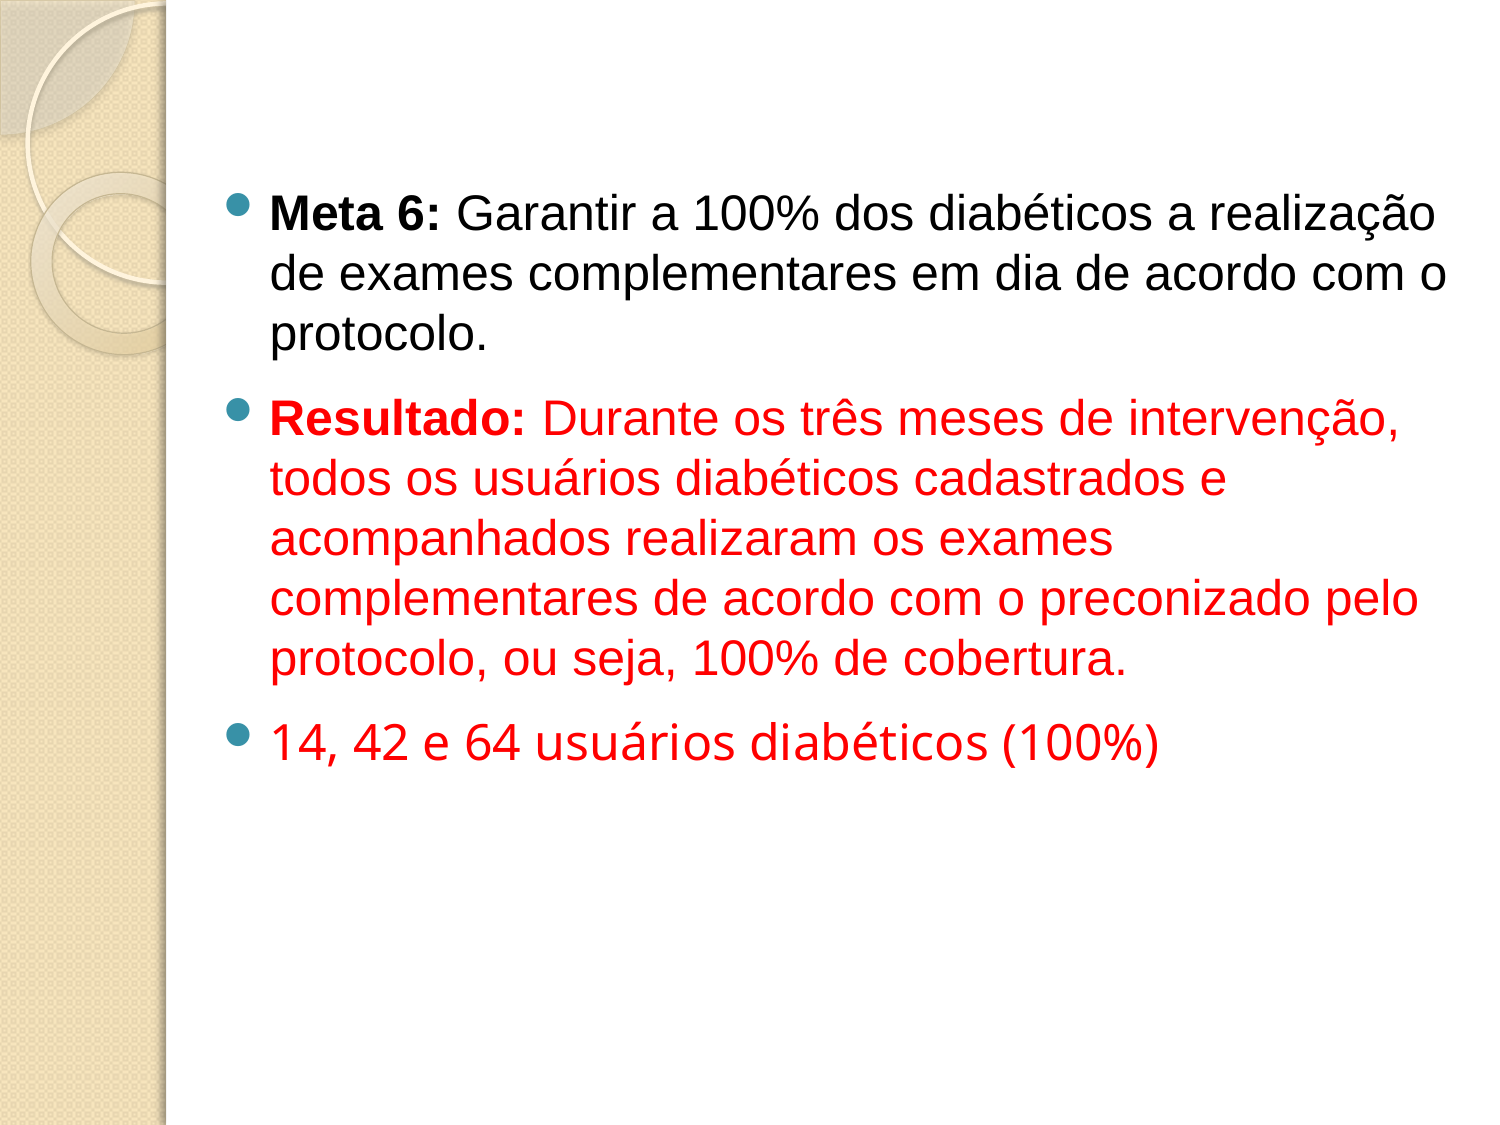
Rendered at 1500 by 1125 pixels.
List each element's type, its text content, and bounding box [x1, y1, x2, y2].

list Meta 6: Garantir a 100% dos diabéticos a realização de exames complementares em dia de acordo com o protocolo. Resultado: Durante os três meses de intervenção, todos os usuários diabéticos cadastrados e acompanhados realizaram os exames complementares de acordo com o preconizado pelo protocolo, ou seja, 100% de cobertura. 14, 42 e 64 usuários diabéticos (100%) [194, 172, 1471, 1019]
